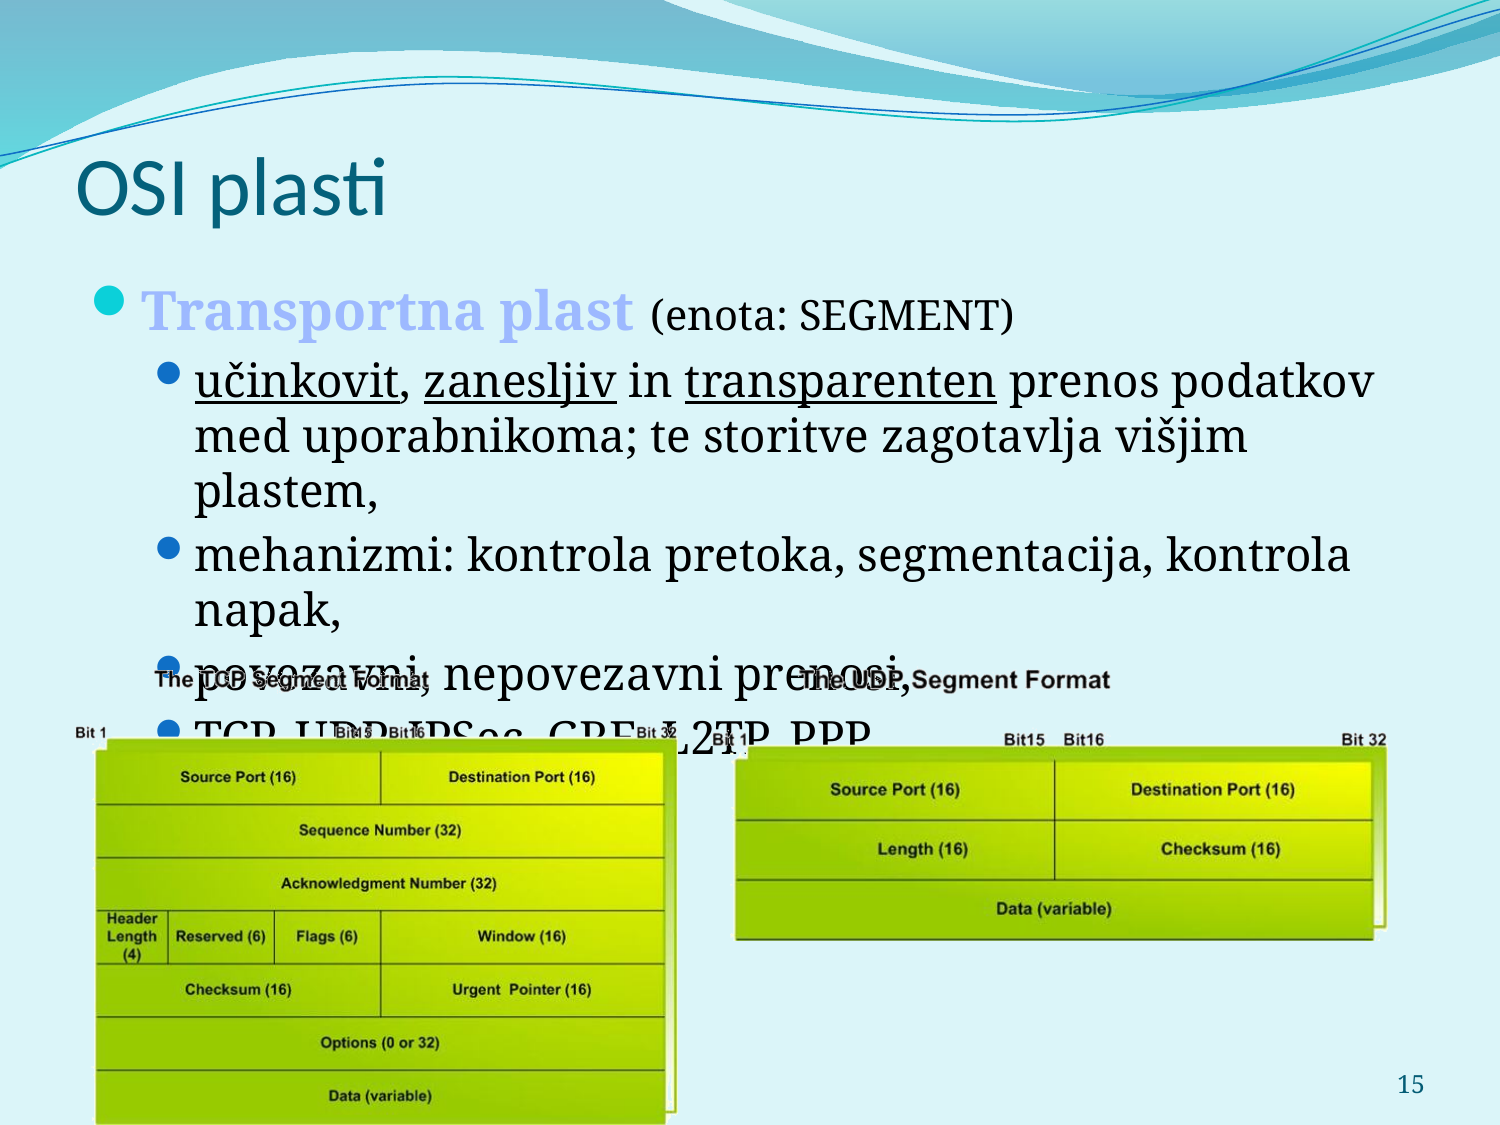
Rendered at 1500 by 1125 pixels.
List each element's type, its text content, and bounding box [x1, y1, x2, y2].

list Transportna plast (enota: SEGMENT) učinkovit, zanesljiv in transparenten prenos podatkov med uporabnikoma; te storitve zagotavlja višjim plastem, mehanizmi: kontrola pretoka, segmentacija, kontrola napak, povezavni, nepovezavni prenosi, TCP, UDP, IPSec, GRE, L2TP, PPP [75, 264, 1425, 1047]
picture [74, 662, 678, 1125]
slide_number 15 [1299, 1042, 1425, 1103]
title OSI plasti [75, 113, 1425, 233]
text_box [705, 663, 1393, 952]
picture [712, 662, 1388, 941]
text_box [678, 666, 682, 1047]
